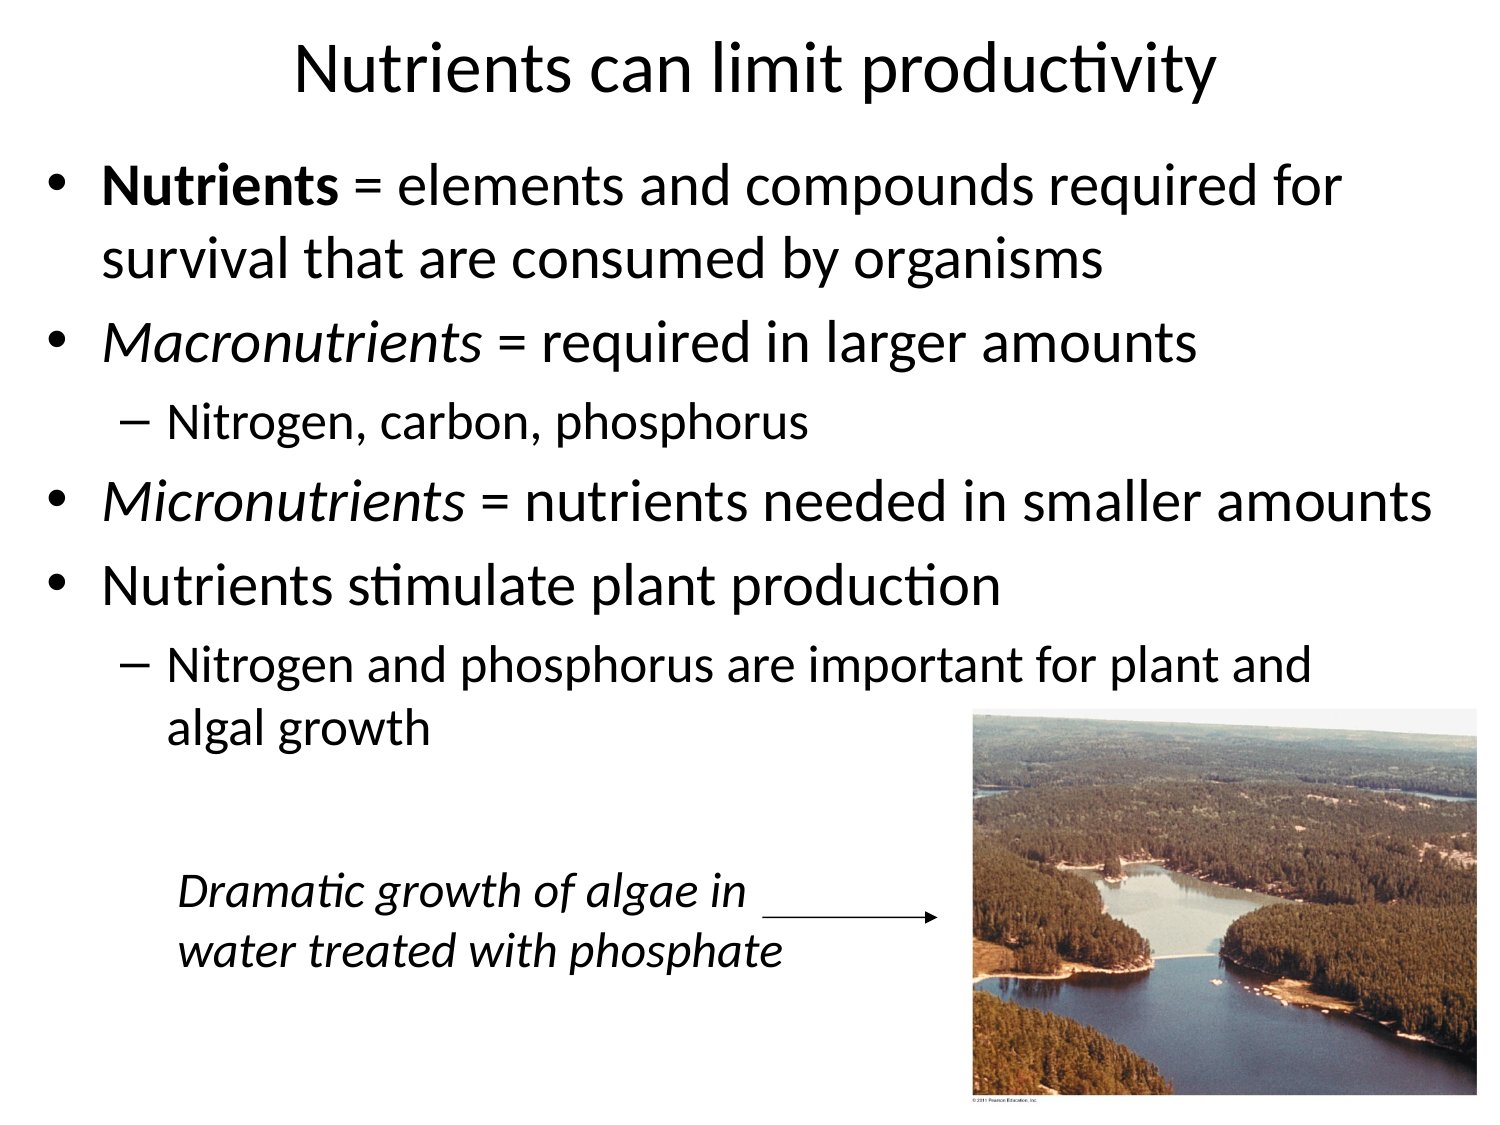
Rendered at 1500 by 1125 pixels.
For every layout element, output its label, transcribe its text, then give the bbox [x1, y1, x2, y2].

list Nutrients = elements and compounds required for survival that are consumed by organisms Macronutrients = required in larger amounts Nitrogen, carbon, phosphorus Micronutrients = nutrients needed in smaller amounts Nutrients stimulate plant production Nitrogen and phosphorus are important for plant and algal growth [31, 137, 1474, 776]
text_box Dramatic growth of algae in water treated with phosphate [162, 849, 888, 985]
picture [969, 706, 1479, 1106]
title Nutrients can limit productivity [43, 11, 1469, 115]
text_box [762, 911, 938, 924]
